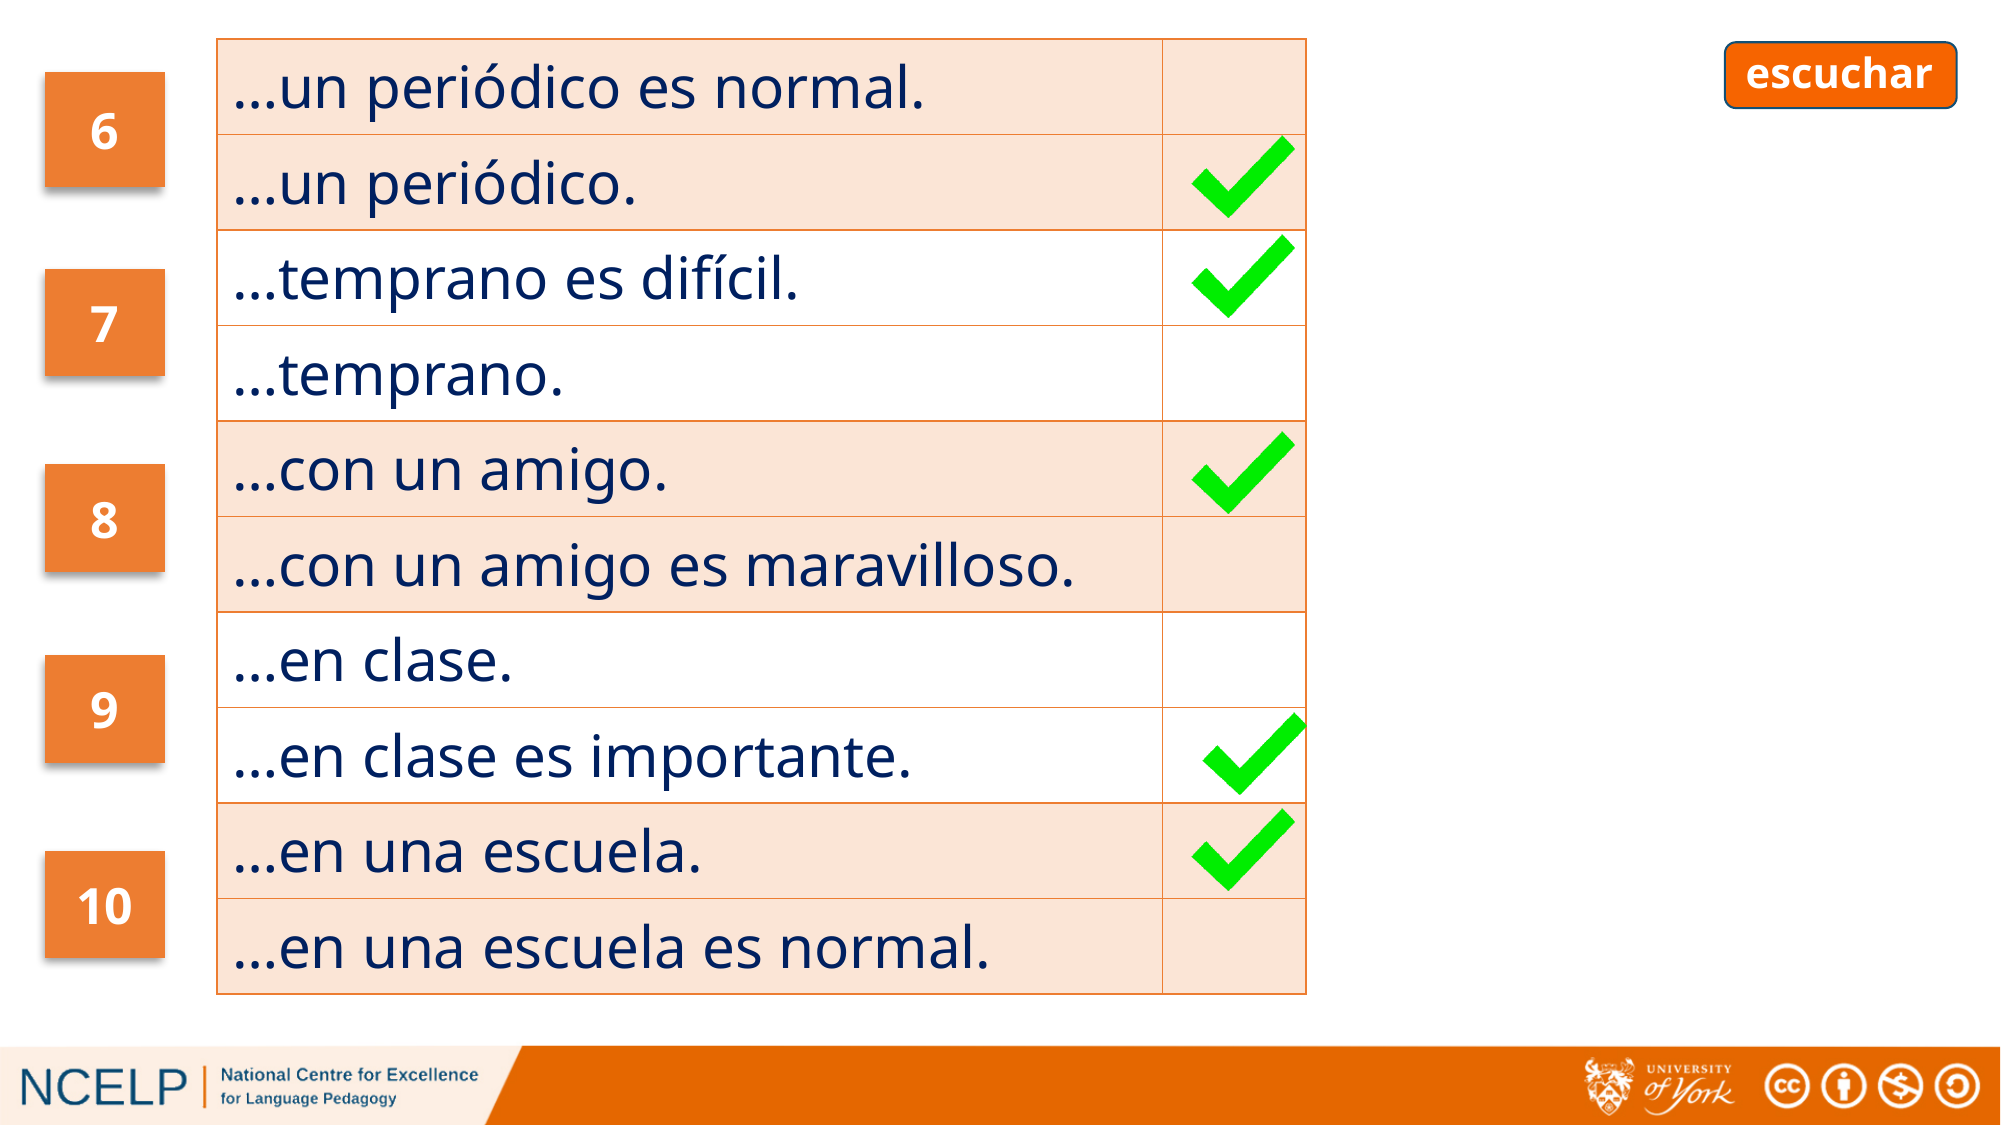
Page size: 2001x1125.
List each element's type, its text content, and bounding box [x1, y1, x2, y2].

table_cell …en una escuela. [218, 804, 1162, 898]
text_box [1723, 42, 1730, 108]
text_box 7 [44, 268, 165, 377]
table_cell …temprano. [218, 326, 1162, 420]
table_cell …con un amigo. [218, 422, 1162, 516]
picture [0, 0, 2001, 1125]
table_cell [1163, 326, 1305, 420]
text_box 6 [44, 71, 165, 188]
title escuchar [1730, 0, 2000, 360]
table_cell [1163, 135, 1305, 229]
table_cell [1163, 231, 1305, 325]
table_cell [1163, 517, 1305, 611]
table_cell …en clase. [218, 613, 1162, 707]
table_cell [1163, 613, 1305, 707]
table_header …un periódico es normal. [218, 40, 1162, 134]
table_cell [1163, 422, 1305, 516]
table_cell …en clase es importante. [218, 708, 1162, 802]
text_box 10 [44, 850, 165, 959]
text_box 8 [44, 464, 165, 572]
table_cell [1163, 899, 1305, 993]
table_cell [1163, 804, 1305, 898]
table_cell …en una escuela es normal. [218, 899, 1162, 993]
text_box 9 [44, 655, 165, 763]
table_cell …temprano es difícil. [218, 231, 1162, 325]
table_cell [1163, 708, 1305, 802]
table_header [1163, 40, 1305, 134]
table_cell …un periódico. [218, 135, 1162, 229]
table_cell …con un amigo es maravilloso. [218, 517, 1162, 611]
